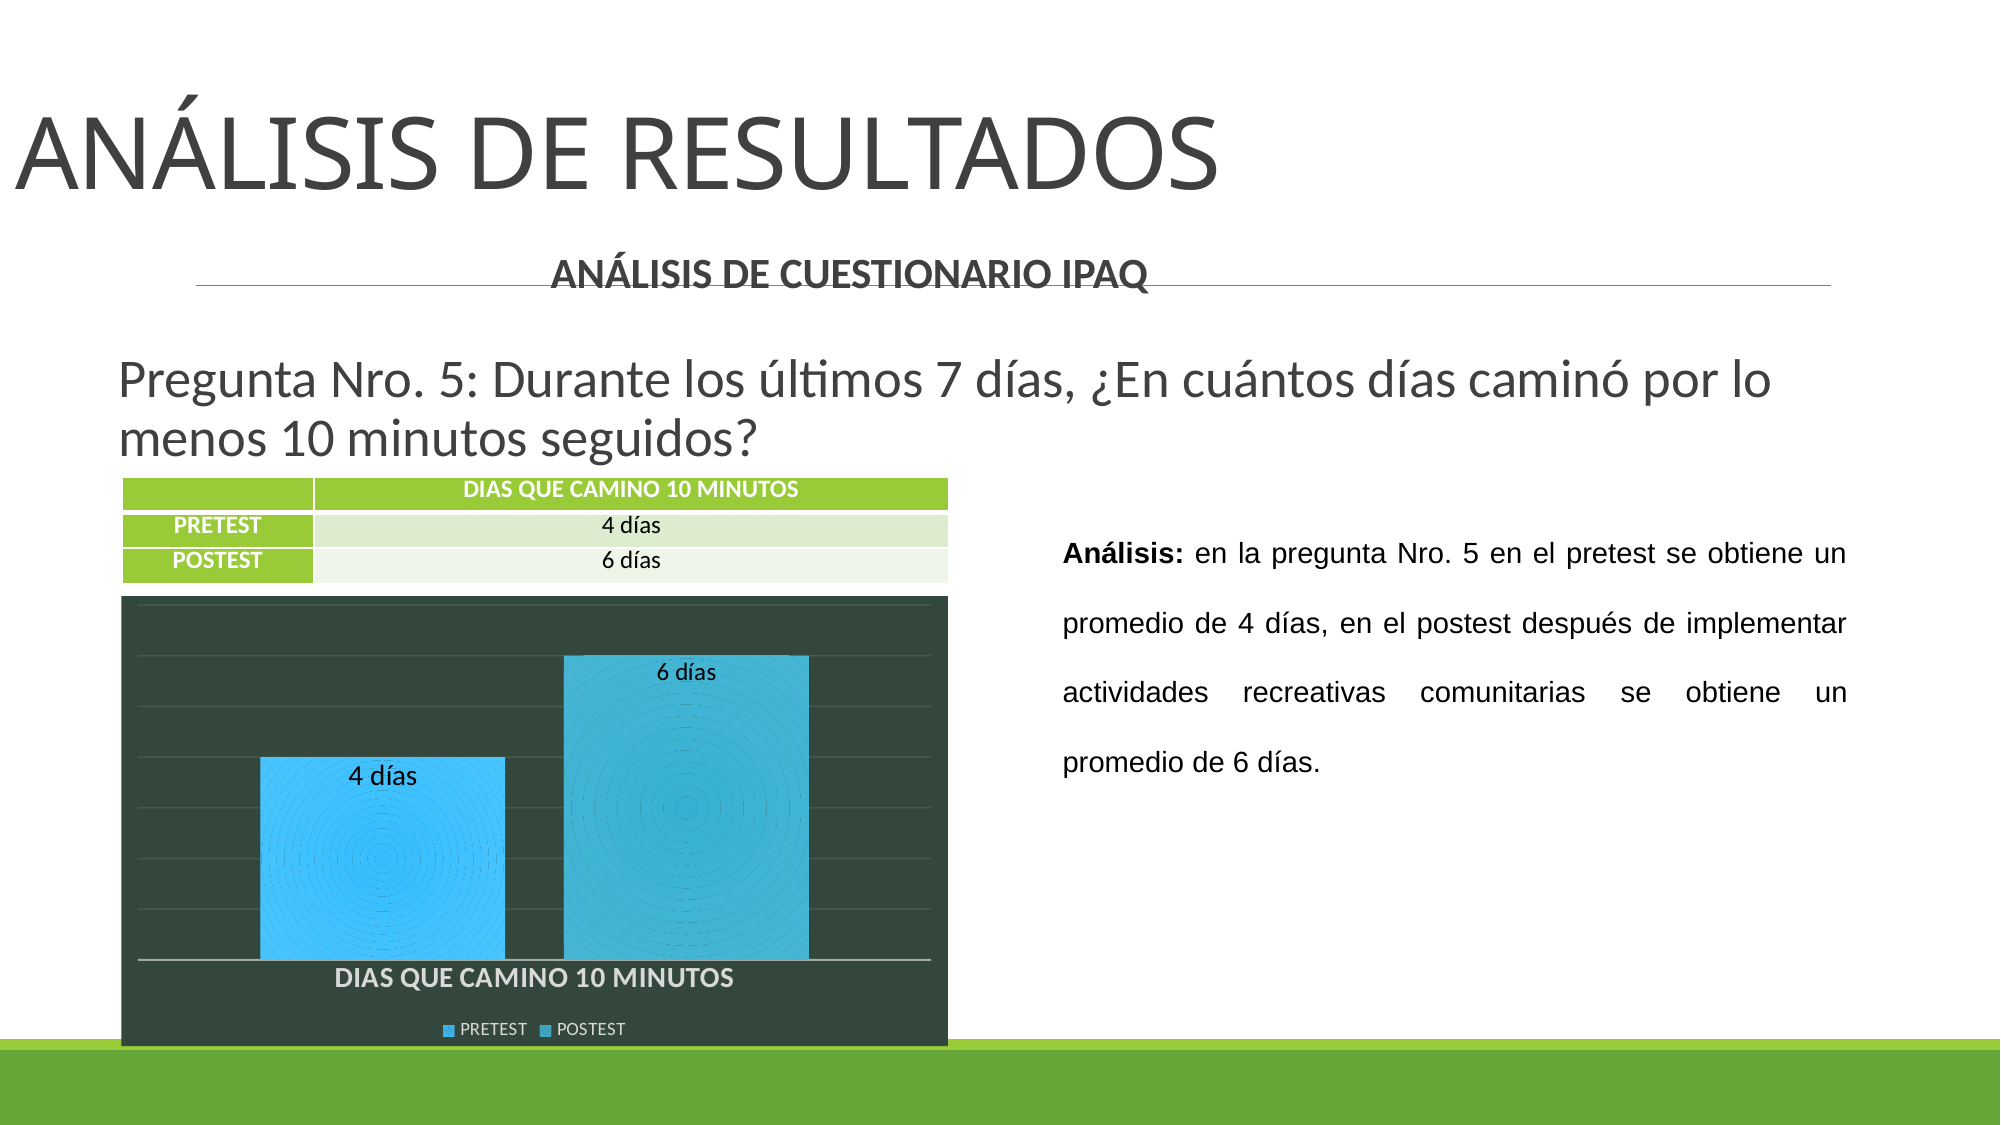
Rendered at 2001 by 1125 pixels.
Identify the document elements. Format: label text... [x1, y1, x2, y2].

table_cell 4 días [315, 515, 948, 547]
text_box Análisis: en la pregunta Nro. 5 en el pretest se obtiene un promedio de 4 días, en el postest después de implementar actividades recreativas comunitarias se obtiene un promedio de 6 días. [1047, 491, 1863, 787]
list Pregunta Nro. 5: Durante los últimos 7 días, ¿En cuántos días caminó por lo menos 10 minutos seguidos? [57, 260, 1898, 477]
table_header DIAS QUE CAMINO 10 MINUTOS [315, 478, 948, 510]
table_cell PRETEST [123, 515, 313, 547]
table_header [123, 478, 313, 510]
list ANÁLISIS DE CUESTIONARIO IPAQ [535, 170, 1382, 260]
chart [120, 595, 949, 1047]
table_cell 6 días [315, 549, 948, 583]
table_cell POSTEST [123, 549, 313, 583]
title ANÁLISIS DE RESULTADOS [0, 0, 1725, 218]
